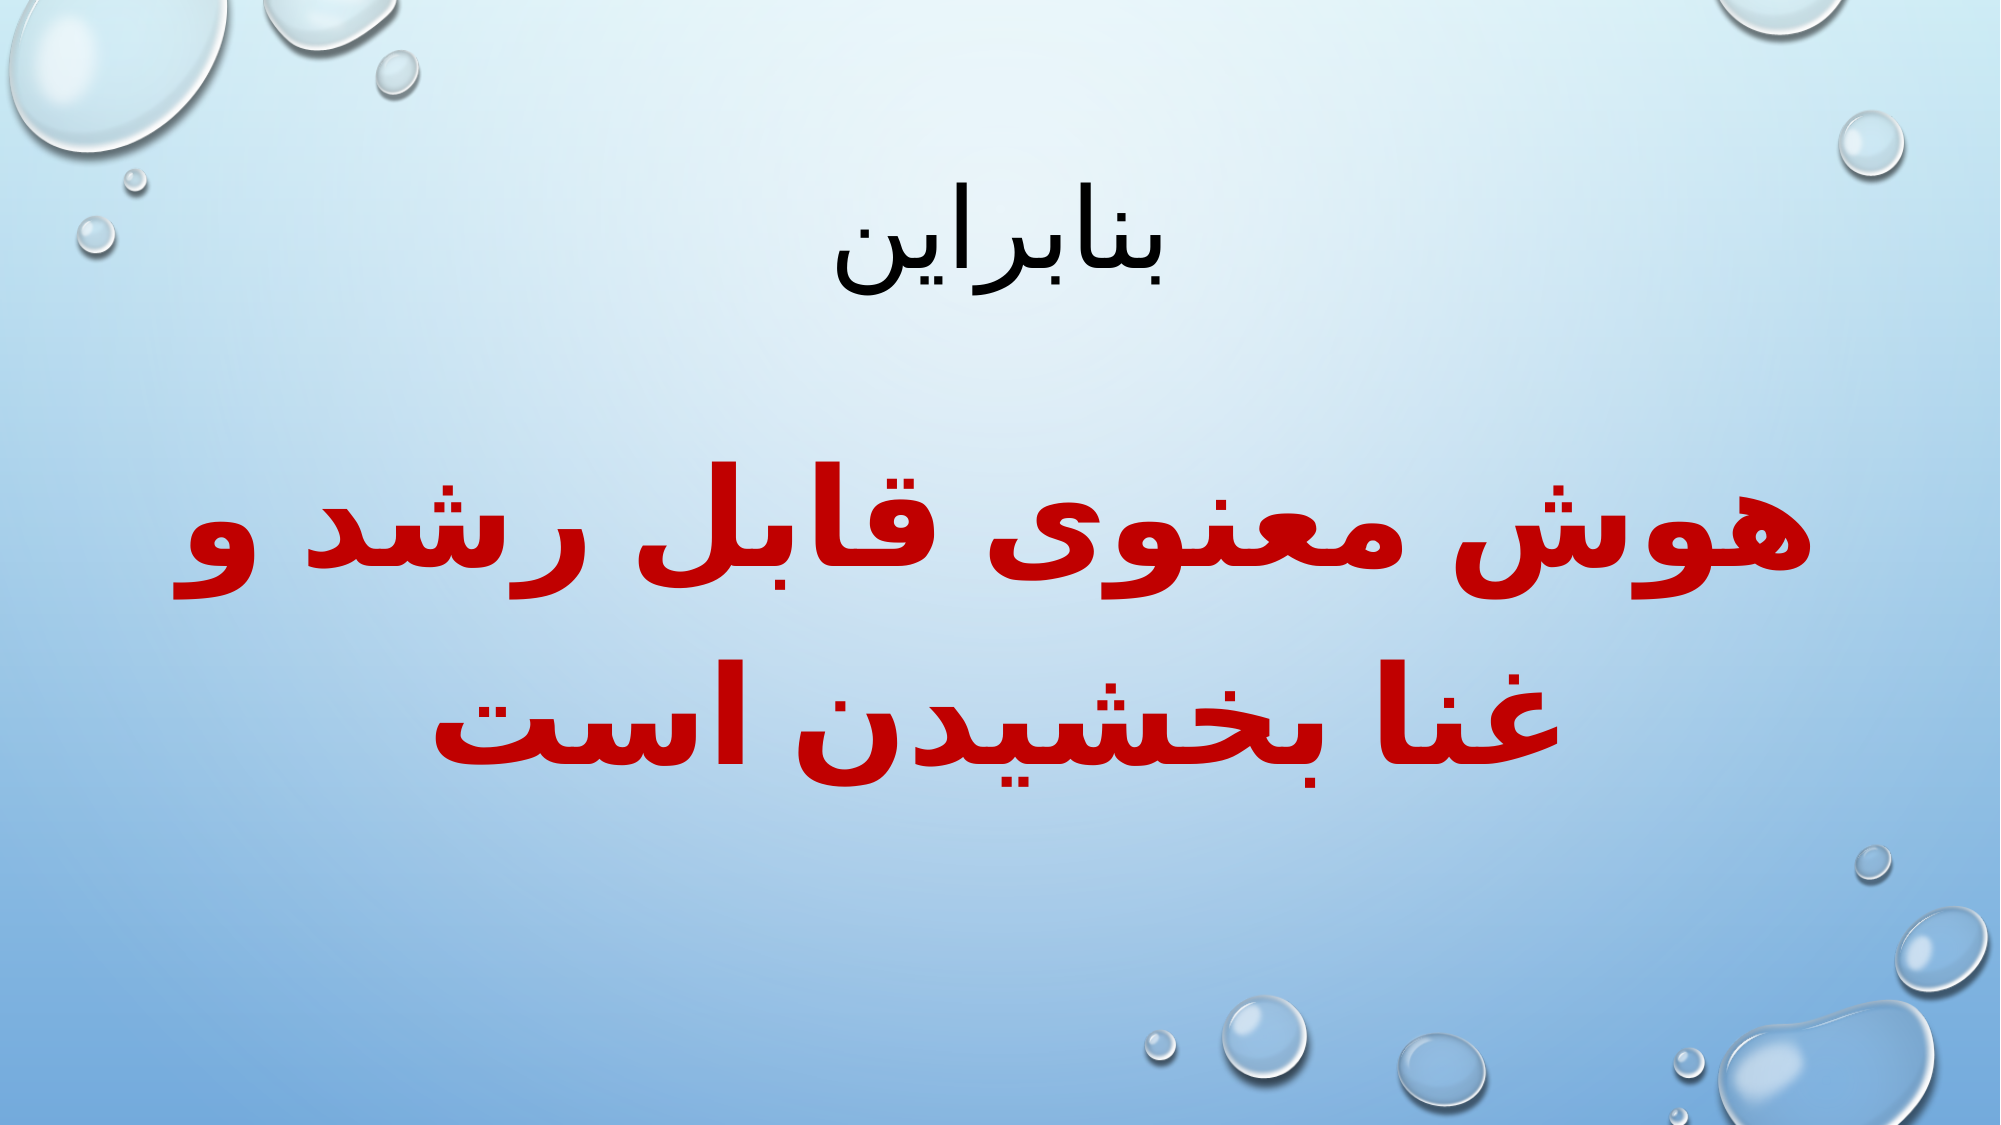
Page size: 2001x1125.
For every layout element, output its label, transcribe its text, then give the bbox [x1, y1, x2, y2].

picture [0, 0, 2000, 1125]
title بنابراین [149, 101, 1851, 364]
list هوش معنوی قابل رشد و غنا بخشیدن است [149, 388, 1850, 950]
